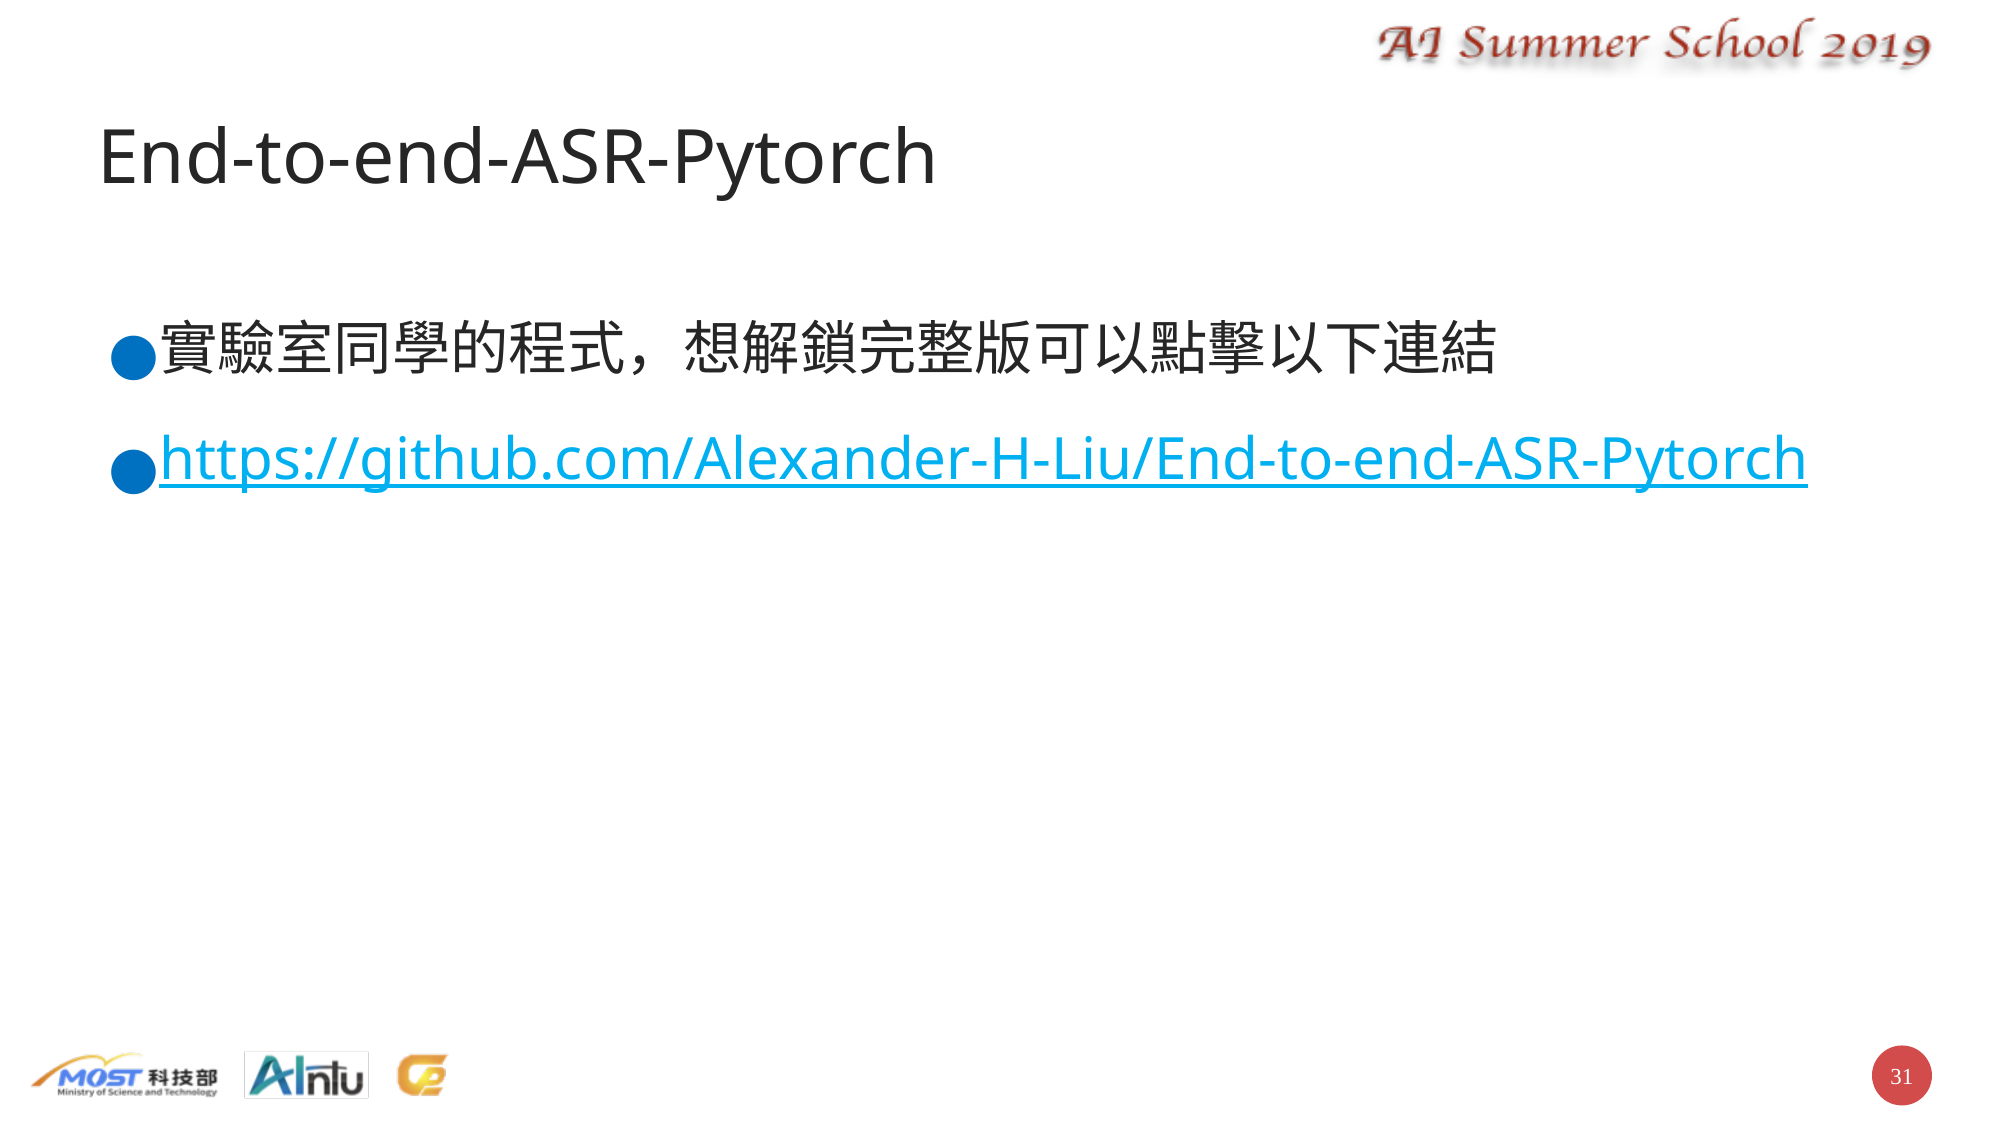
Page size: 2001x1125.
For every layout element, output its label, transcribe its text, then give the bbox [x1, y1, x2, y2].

title End-to-end-ASR-Pytorch [67, 77, 1933, 241]
picture [22, 1040, 465, 1106]
slide_number ‹#› [1871, 1045, 1932, 1106]
list 實驗室同學的程式，想解鎖完整版可以點擊以下連結 https://github.com/Alexander-H-Liu/End-to-end-ASR-Pytorch [67, 269, 1933, 1018]
picture [1362, 12, 1951, 78]
